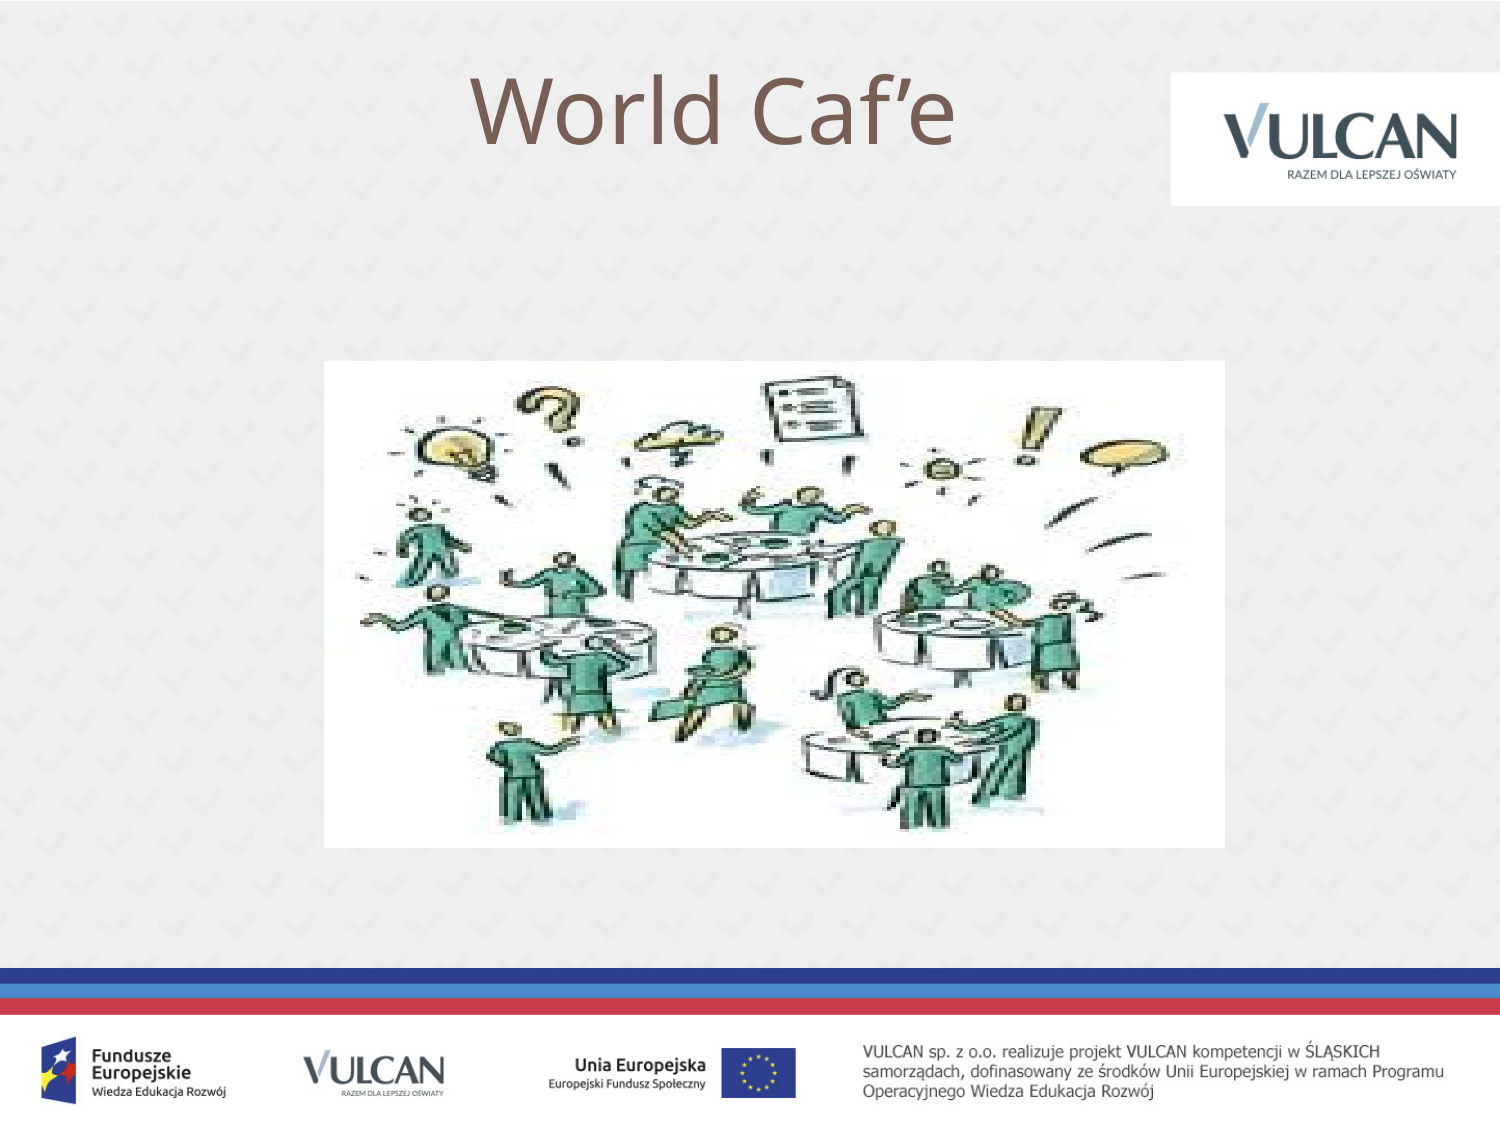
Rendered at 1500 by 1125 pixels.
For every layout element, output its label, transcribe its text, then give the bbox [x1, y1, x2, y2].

text_box World Caf’e [74, 45, 1425, 233]
picture [0, 1, 1500, 1124]
